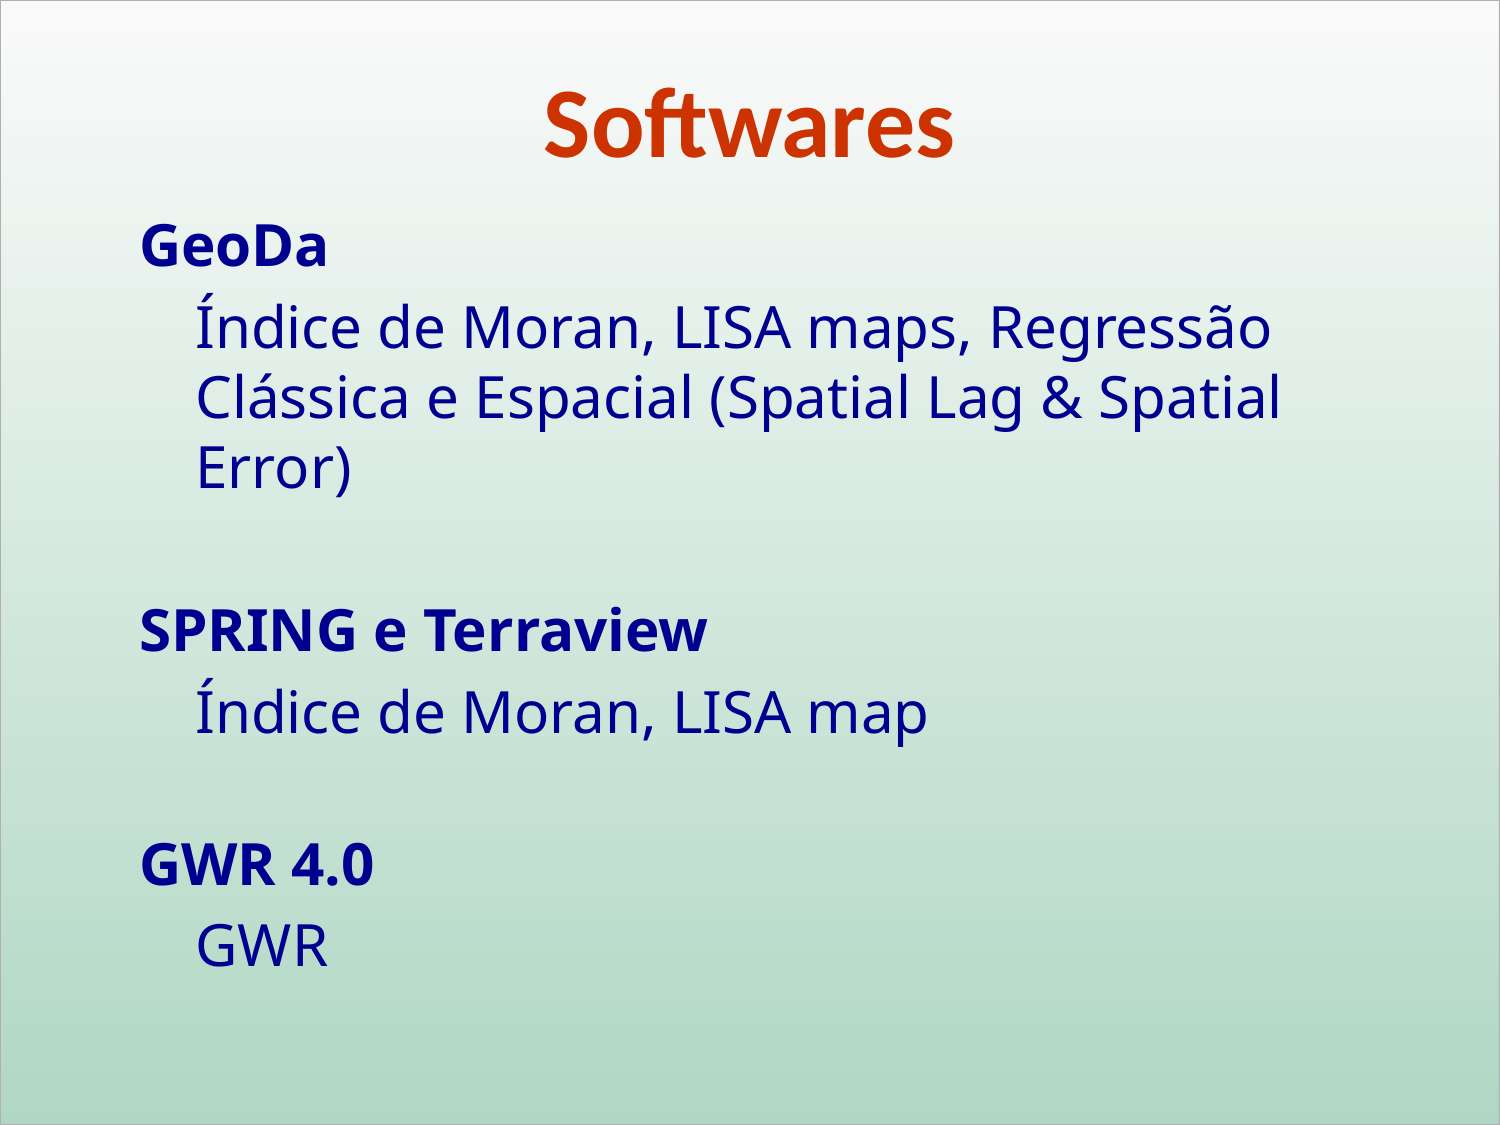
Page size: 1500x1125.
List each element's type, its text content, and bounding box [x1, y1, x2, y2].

text_box Softwares [0, 50, 1500, 185]
list GeoDa Índice de Moran, LISA maps, Regressão Clássica e Espacial (Spatial Lag & Spatial Error) SPRING e Terraview Índice de Moran, LISA map GWR 4.0 GWR [123, 200, 1336, 989]
